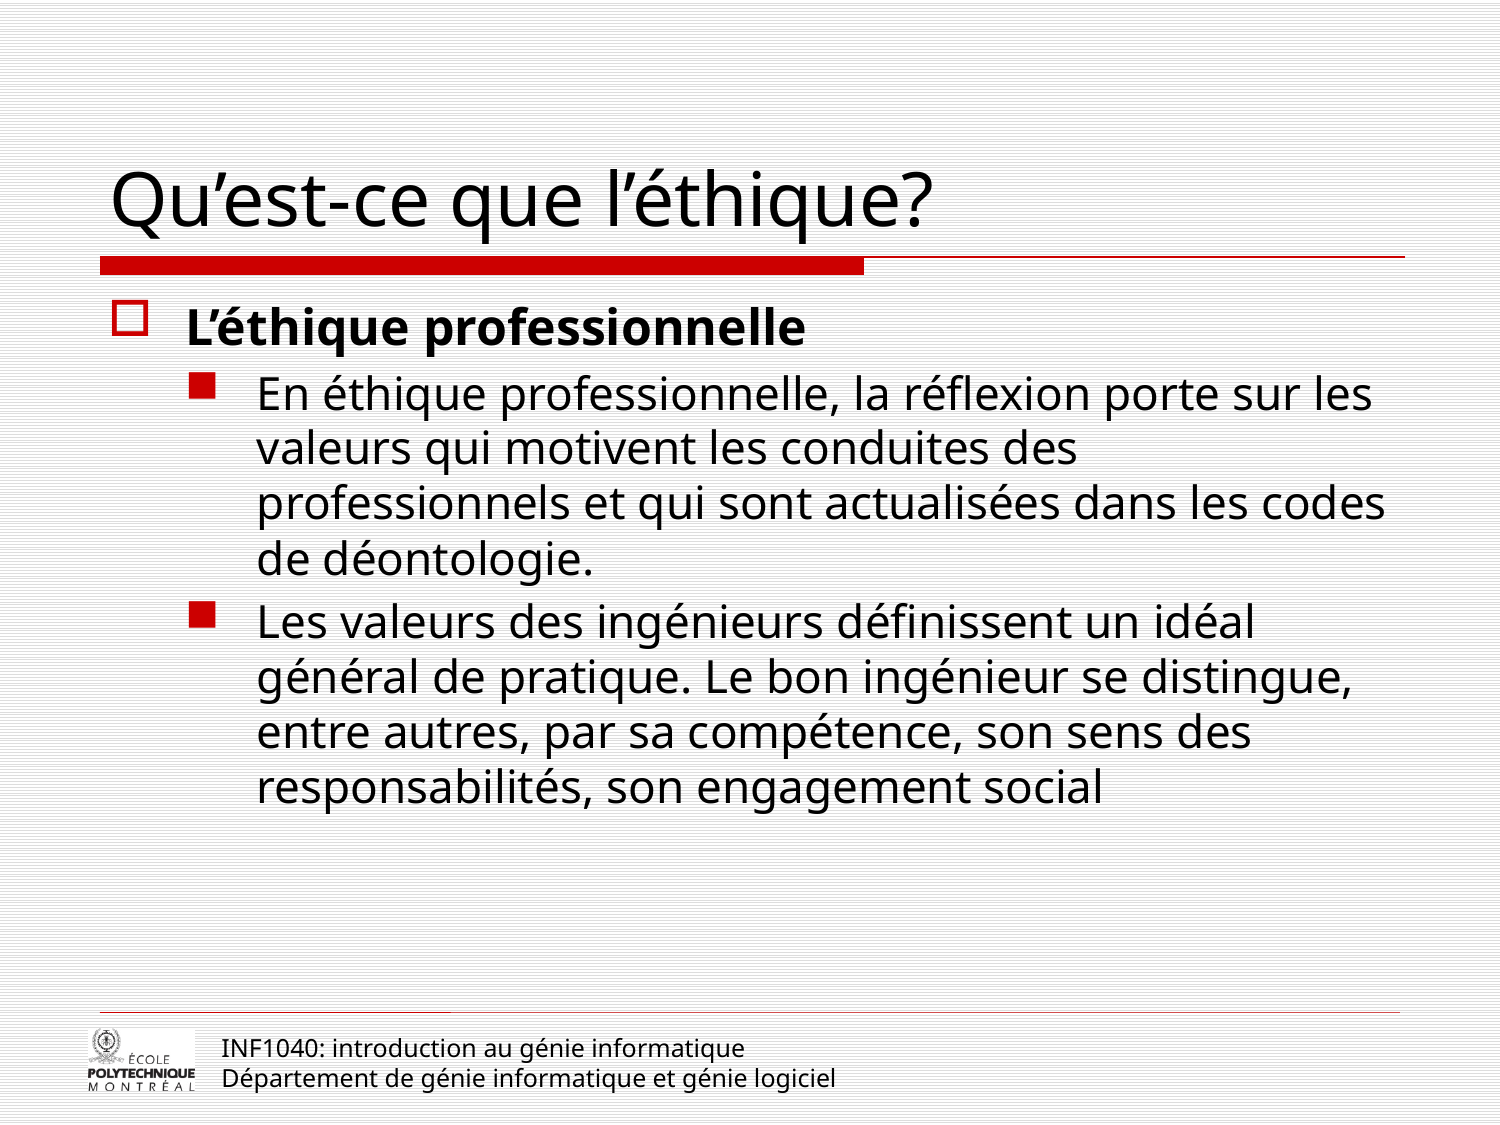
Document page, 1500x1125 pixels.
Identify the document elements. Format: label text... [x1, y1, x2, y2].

picture [88, 1028, 195, 1091]
footer INF1040: introduction au génie informatique Département de génie informatique et génie logiciel [206, 1024, 988, 1101]
list L’éthique professionnelle En éthique professionnelle, la réflexion porte sur les valeurs qui motivent les conduites des professionnels et qui sont actualisées dans les codes de déontologie. Les valeurs des ingénieurs définissent un idéal général de pratique. Le bon ingénieur se distingue, entre autres, par sa compétence, son sens des responsabilités, son engagement social [92, 287, 1406, 988]
title Qu’est-ce que l’éthique? [94, 50, 1407, 250]
